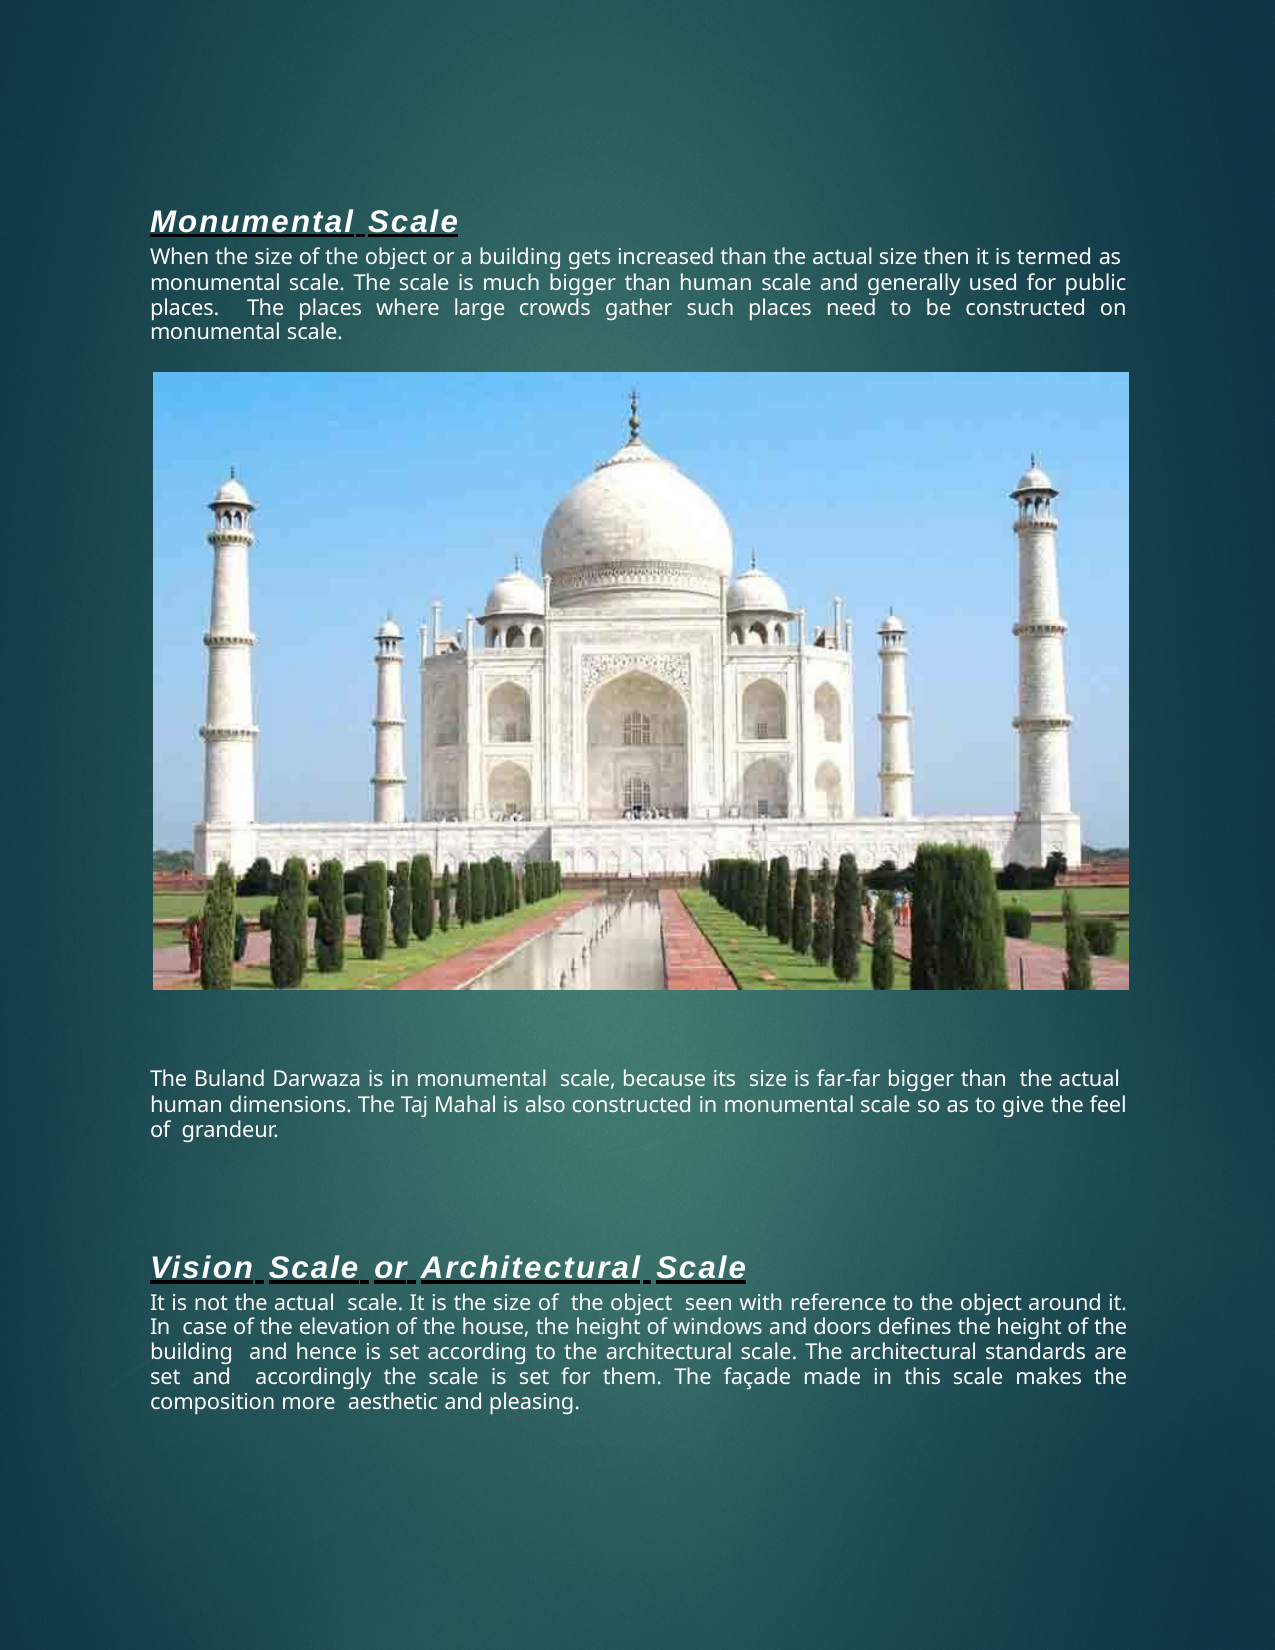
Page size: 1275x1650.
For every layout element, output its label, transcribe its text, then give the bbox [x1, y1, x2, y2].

text_box The Buland Darwaza is in monumental scale, because its size is far-far bigger than the actual human dimensions. The Taj Mahal is also constructed in monumental scale so as to give the feel of grandeur. [147, 1063, 1128, 1143]
picture [152, 372, 1129, 990]
text_box Monumental Scale When the size of the object or a building gets increased than the actual size then it is termed as monumental scale. The scale is much bigger than human scale and generally used for public places. The places where large crowds gather such places need to be constructed on monumental scale. [147, 192, 1128, 345]
text_box Vision Scale or Architectural Scale It is not the actual scale. It is the size of the object seen with reference to the object around it. In case of the elevation of the house, the height of windows and doors defines the height of the building and hence is set according to the architectural scale. The architectural standards are set and accordingly the scale is set for them. The façade made in this scale makes the composition more aesthetic and pleasing. [147, 1238, 1128, 1415]
